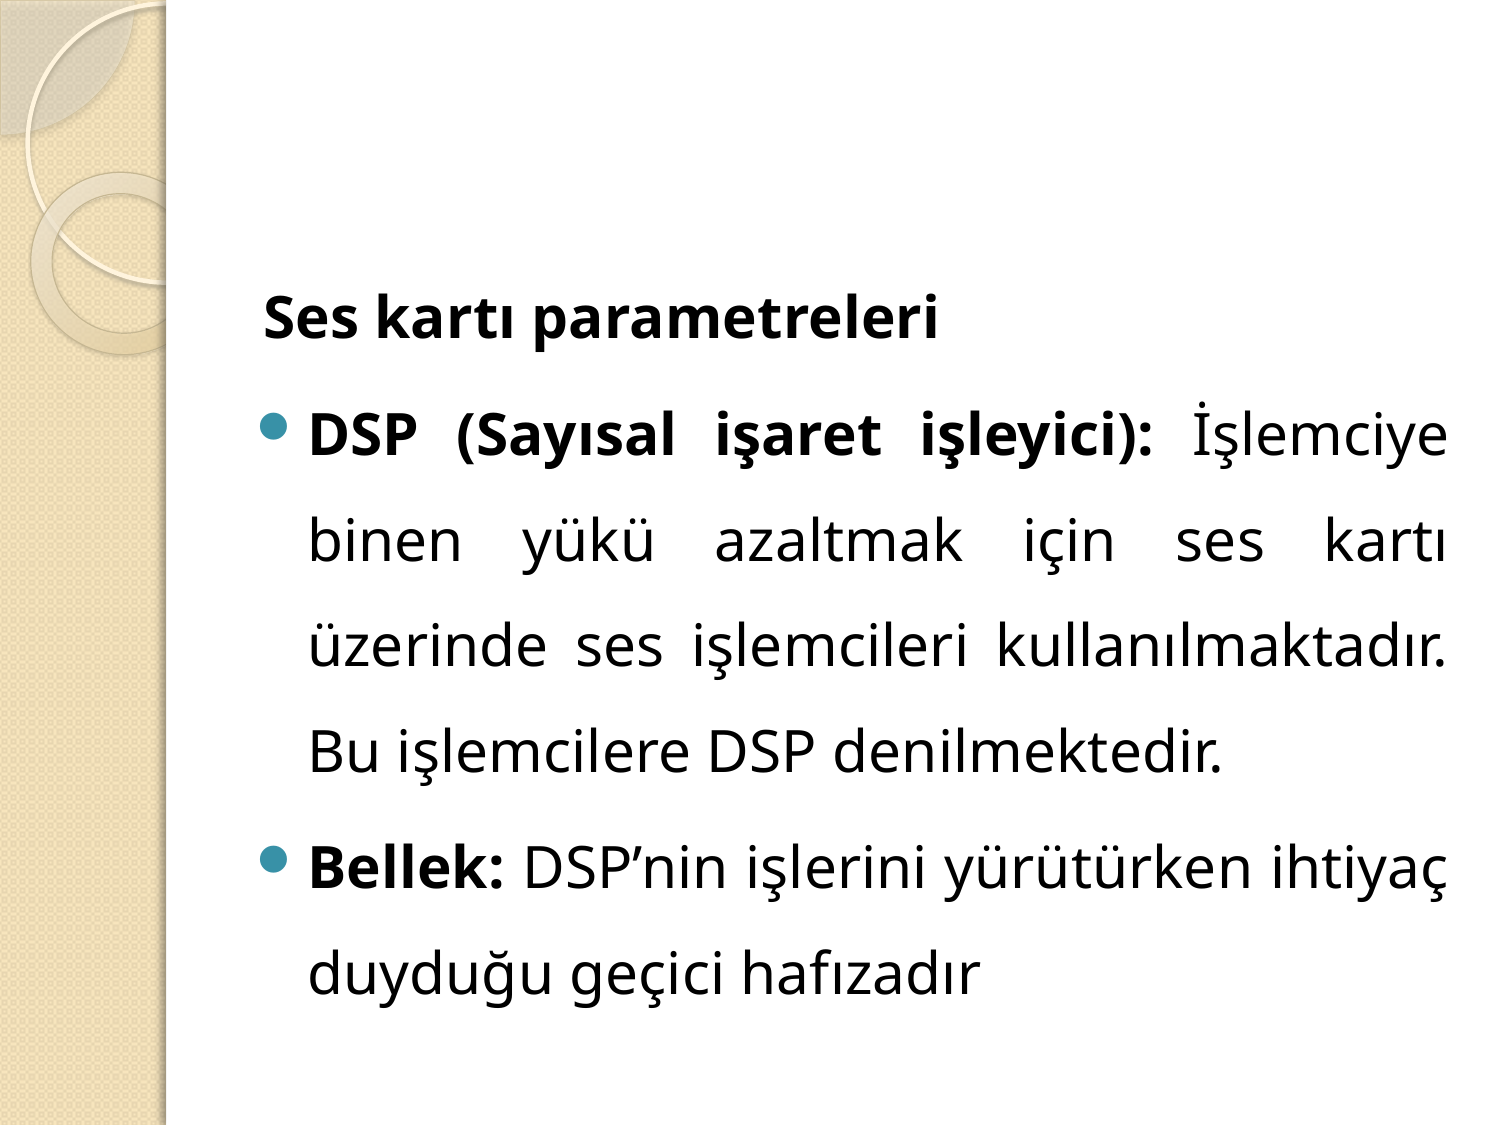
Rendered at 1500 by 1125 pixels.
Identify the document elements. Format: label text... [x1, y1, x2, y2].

list Ses kartı parametreleri DSP (Sayısal işaret işleyici): İşlemciye binen yükü azaltmak için ses kartı üzerinde ses işlemcileri kullanılmaktadır. Bu işlemcilere DSP denilmektedir. Bellek: DSP’nin işlerini yürütürken ihtiyaç duyduğu geçici hafızadır [235, 237, 1466, 1025]
